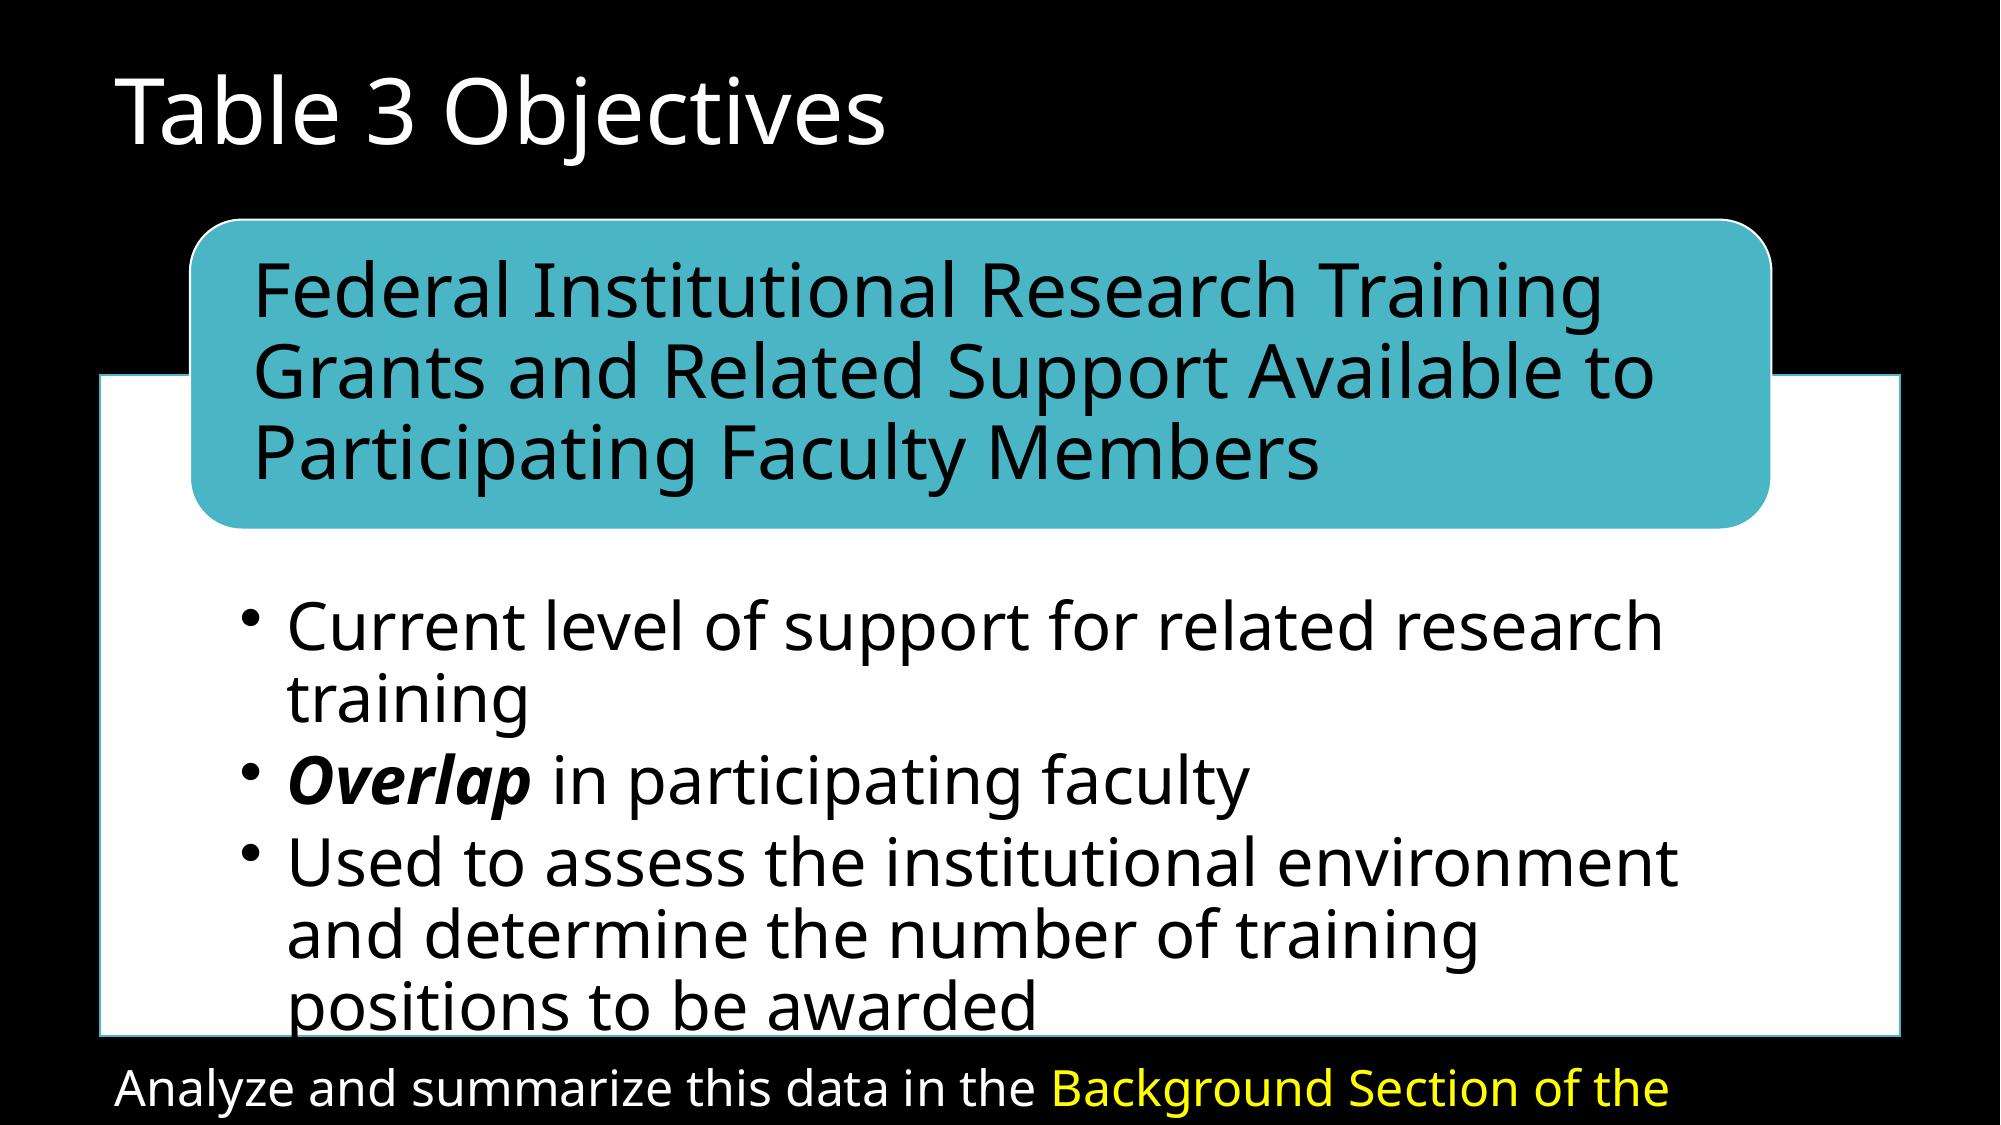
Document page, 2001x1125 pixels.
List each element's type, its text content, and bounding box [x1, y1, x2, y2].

text_box Analyze and summarize this data in the Background Section of the Program Plan [99, 1049, 1772, 1125]
title Table 3 Objectives [99, 36, 1900, 194]
text_box Federal Institutional Research Training Grants and Related Support Available to Participating Faculty Members [188, 218, 1773, 531]
text_box Current level of support for related research training Overlap in participating faculty Used to assess the institutional environment and determine the number of training positions to be awarded [99, 374, 1901, 1037]
